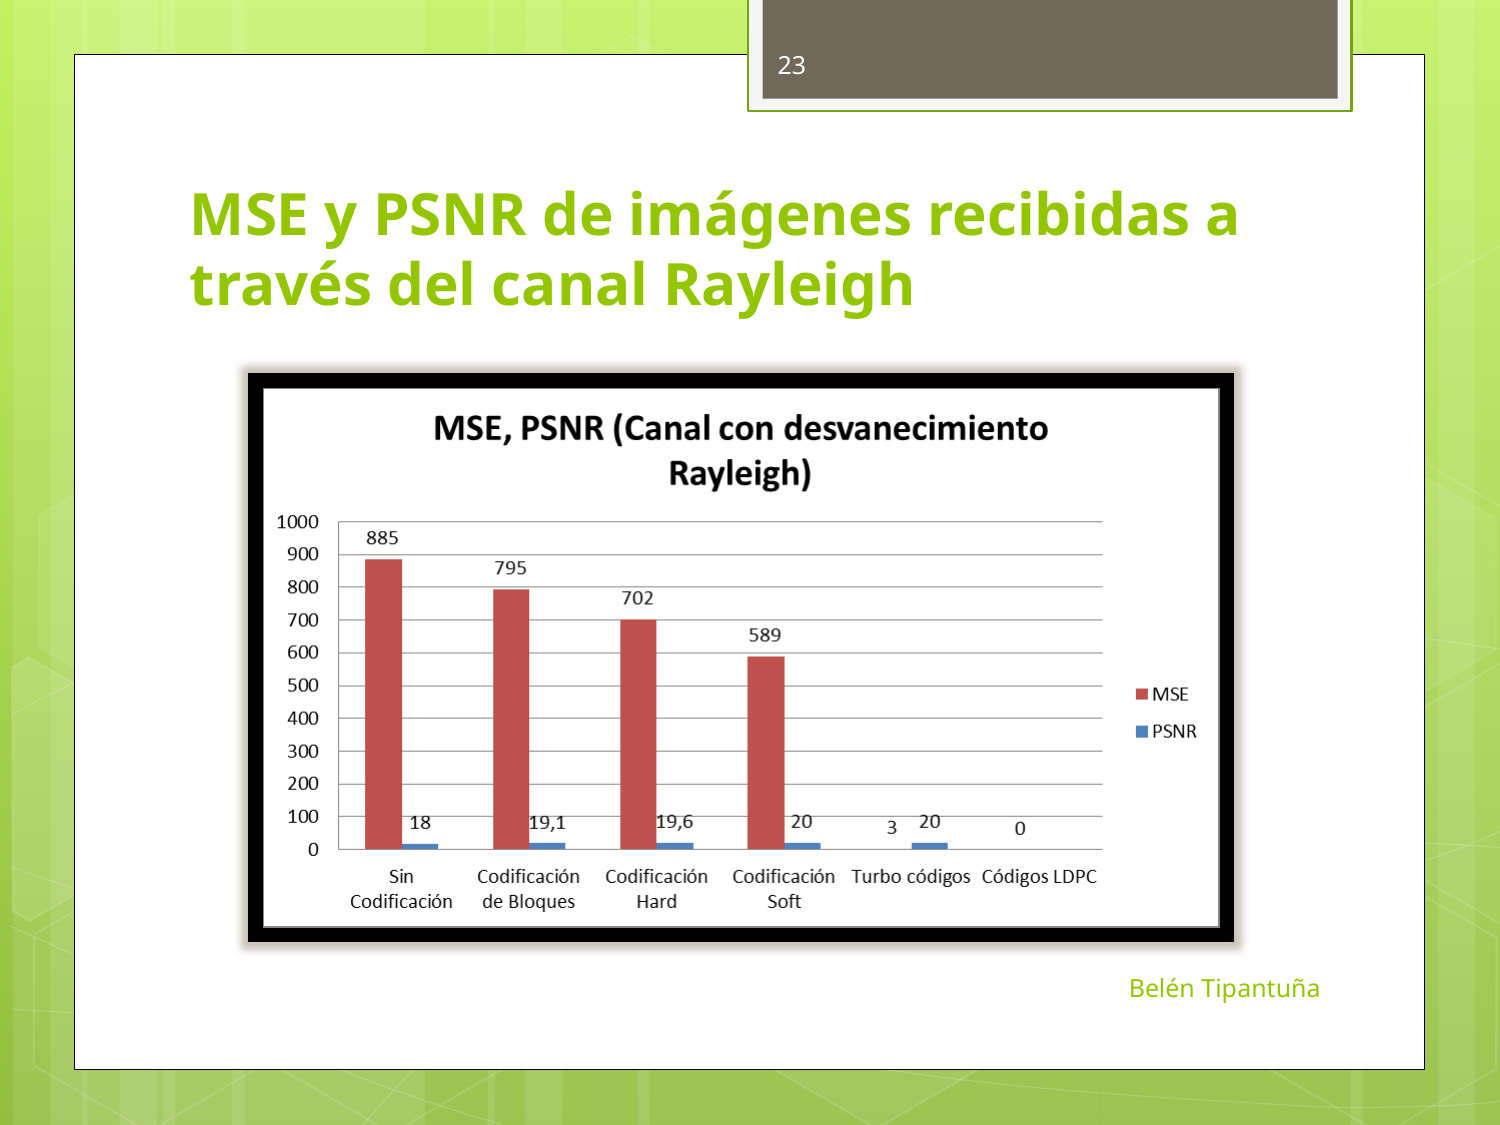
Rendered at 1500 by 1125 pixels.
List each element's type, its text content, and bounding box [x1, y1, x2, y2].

footer Belén Tipantuña [761, 960, 1336, 1020]
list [262, 387, 1220, 928]
title MSE y PSNR de imágenes recibidas a través del canal Rayleigh [174, 137, 1375, 325]
slide_number 23 [762, 36, 982, 97]
